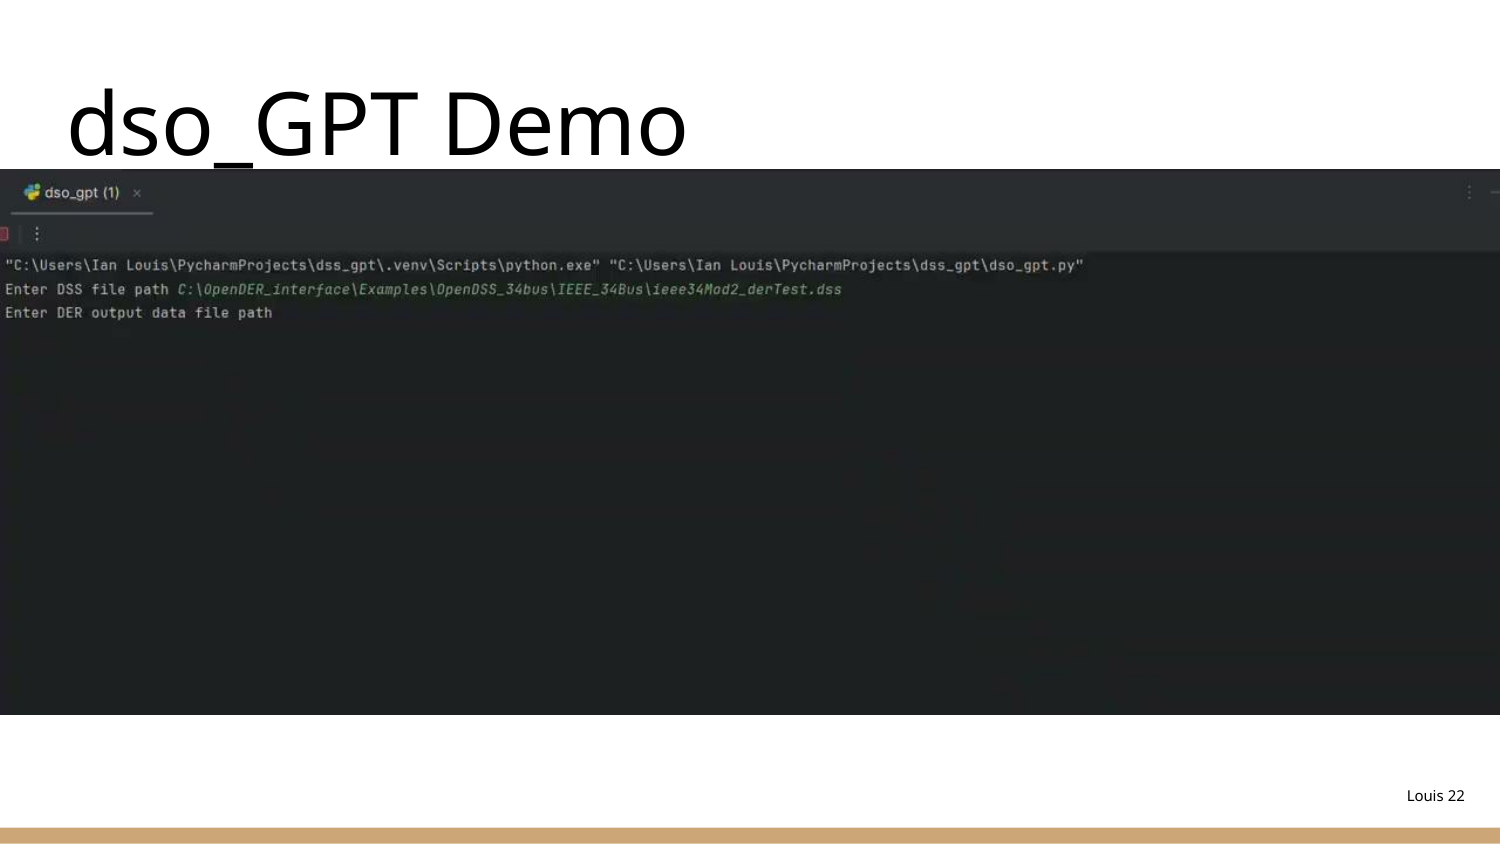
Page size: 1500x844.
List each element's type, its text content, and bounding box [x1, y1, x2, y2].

slide_number Louis 22 [1389, 764, 1480, 830]
picture [0, 169, 1500, 716]
title dso_GPT Demo [51, 51, 1449, 168]
